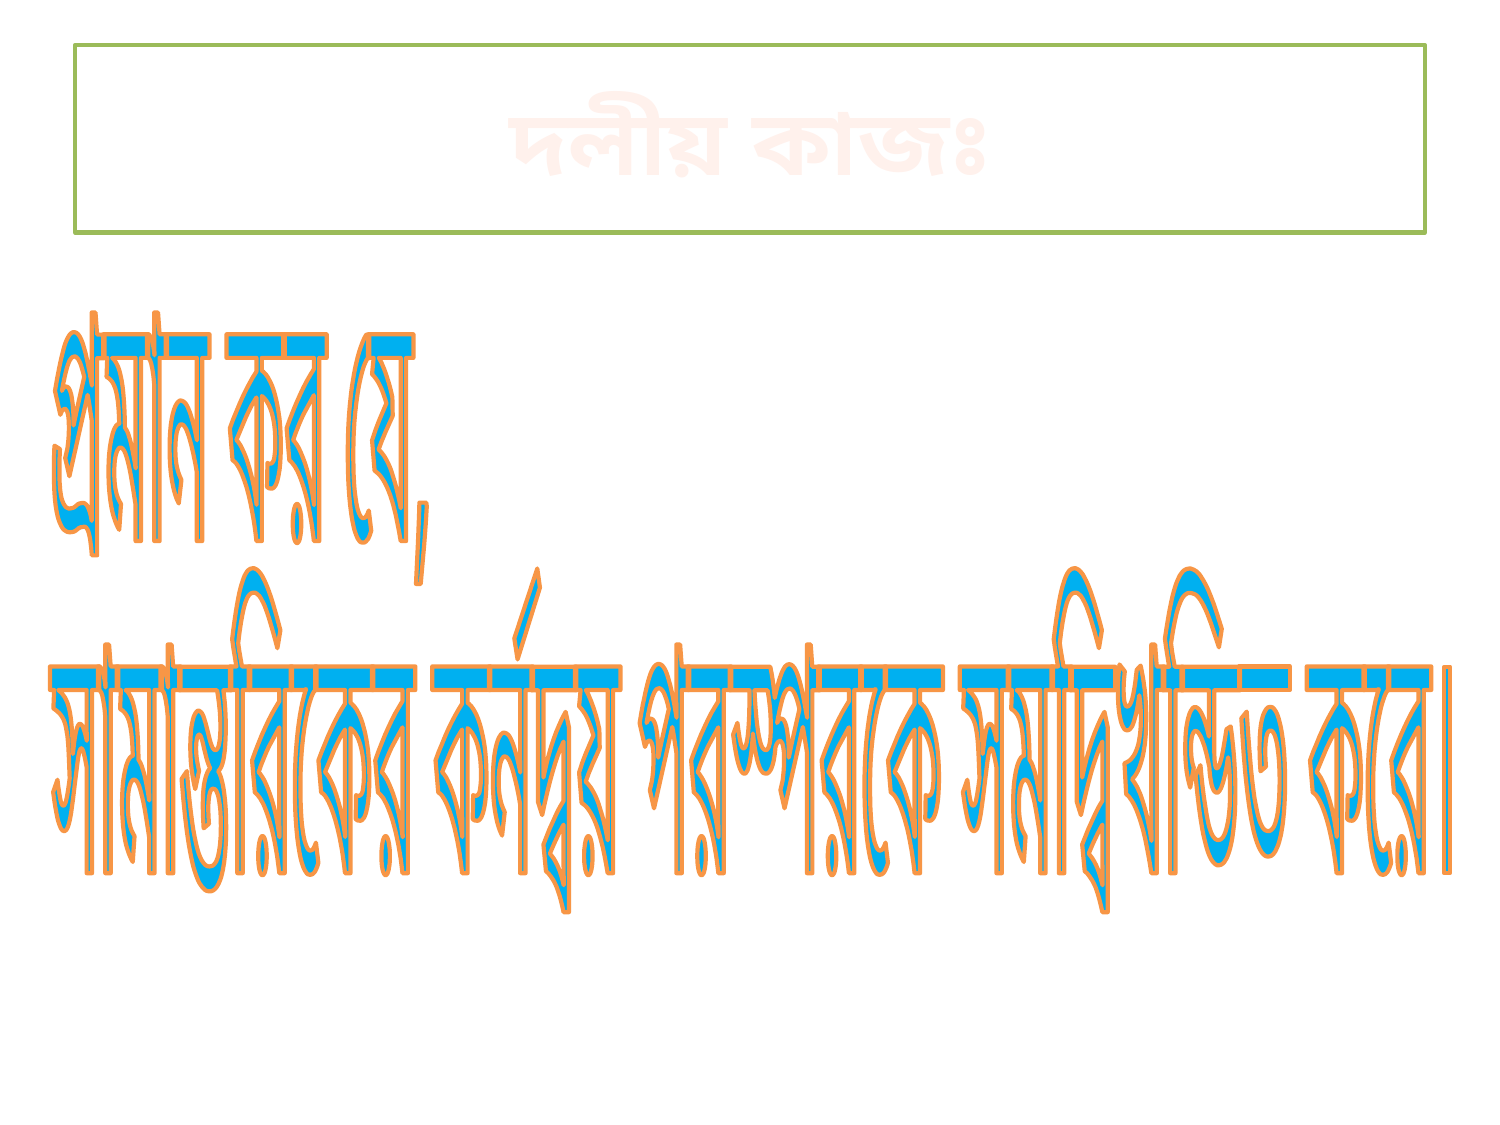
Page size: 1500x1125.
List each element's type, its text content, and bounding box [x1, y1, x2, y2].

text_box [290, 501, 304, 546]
text_box প্রমান কর যে, সামান্তরিকের কর্নদ্বয় পরস্পরকে সমদ্বিখন্ডিত করে। [512, 566, 543, 662]
text_box প্রমান কর যে, সামান্তরিকের কর্নদ্বয় পরস্পরকে সমদ্বিখন্ডিত করে। [430, 664, 623, 915]
text_box প্রমান কর যে, সামান্তরিকের কর্নদ্বয় পরস্পরকে সমদ্বিখন্ডিত করে। [47, 566, 418, 894]
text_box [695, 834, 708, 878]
text_box প্রমান কর যে, সামান্তরিকের কর্নদ্বয় পরস্পরকে সমদ্বিখন্ডিত করে। [345, 332, 416, 545]
text_box প্রমান কর যে, সামান্তরিকের কর্নদ্বয় পরস্পরকে সমদ্বিখন্ডিত করে। [1442, 665, 1452, 875]
text_box প্রমান কর যে, সামান্তরিকের কর্নদ্বয় পরস্পরকে সমদ্বিখন্ডিত করে। [224, 332, 329, 544]
text_box প্রমান কর যে, সামান্তরিকের কর্নদ্বয় পরস্পরকে সমদ্বিখন্ডিত করে। [413, 500, 429, 587]
text_box প্রমান কর যে, সামান্তরিকের কর্নদ্বয় পরস্পরকে সমদ্বিখন্ডিত করে। [957, 566, 1292, 915]
text_box প্রমান কর যে, সামান্তরিকের কর্নদ্বয় পরস্পরকে সমদ্বিখন্ডিত করে। [637, 642, 946, 877]
title দলীয় কাজঃ [73, 43, 1427, 235]
text_box প্রমান কর যে, সামান্তরিকের কর্নদ্বয় পরস্পরকে সমদ্বিখন্ডিত করে। [1304, 664, 1434, 877]
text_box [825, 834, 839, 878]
text_box প্রমান কর যে, সামান্তরিকের কর্নদ্বয় পরস্পরকে সমদ্বিখন্ডিত করে। [51, 310, 212, 558]
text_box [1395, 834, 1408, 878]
